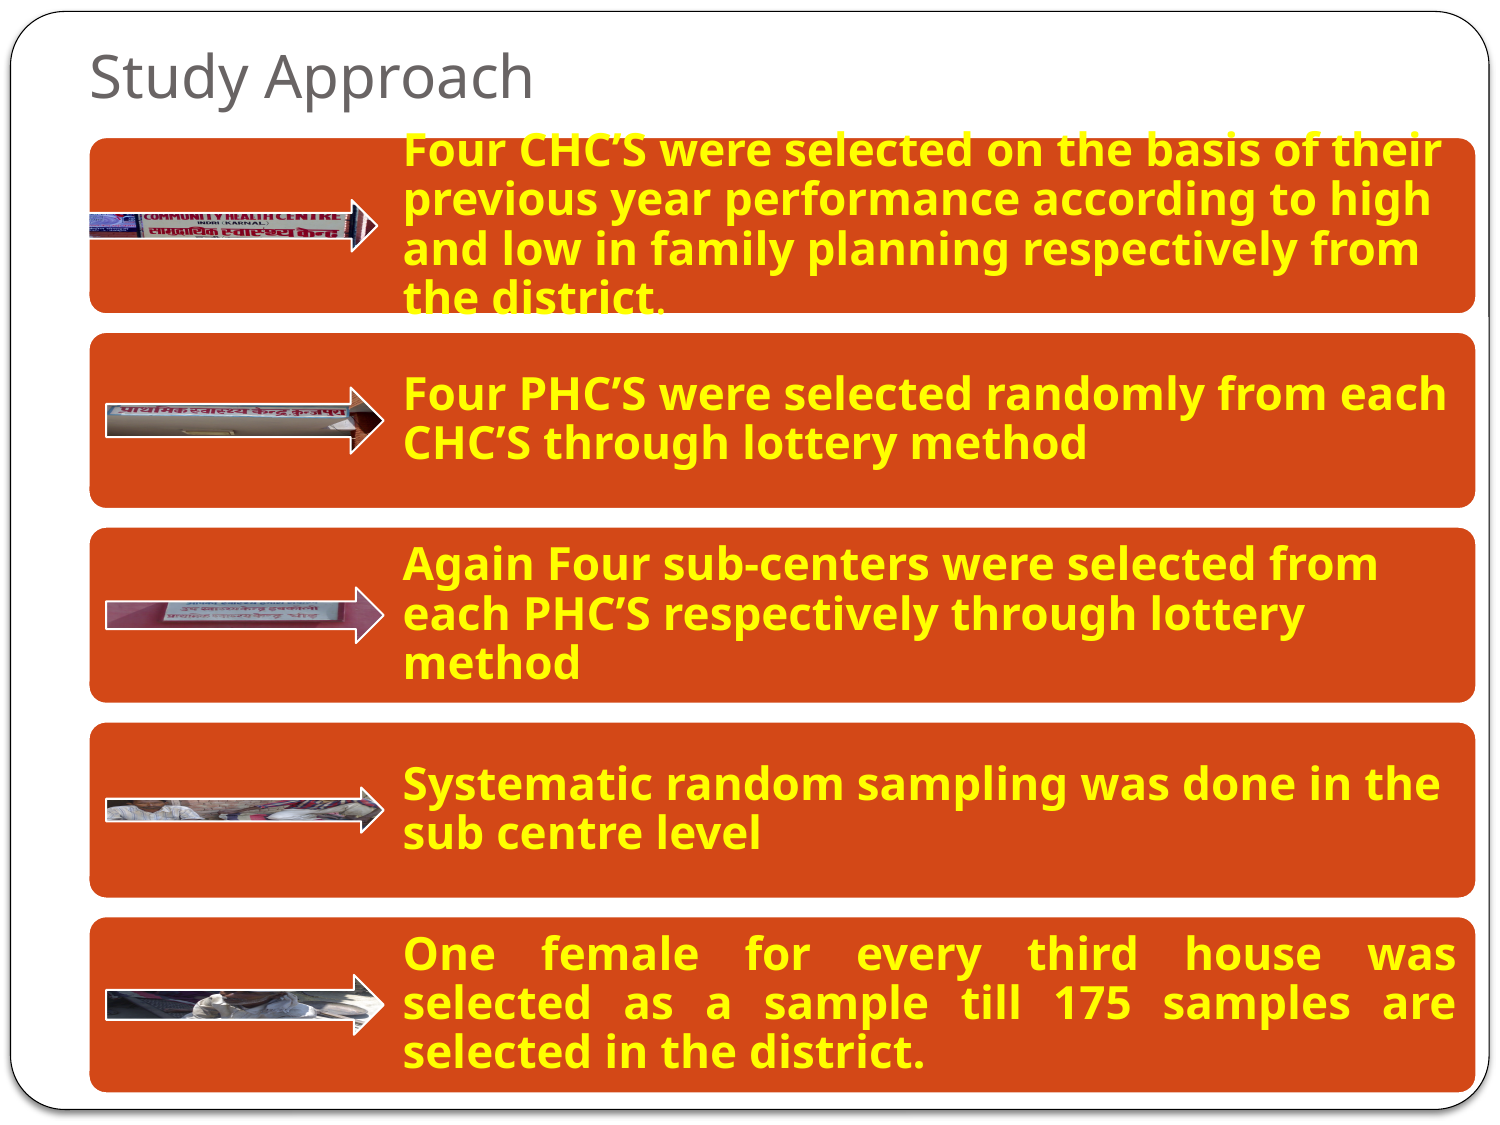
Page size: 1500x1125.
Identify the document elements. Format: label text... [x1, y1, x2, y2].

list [88, 136, 1477, 1095]
title Study Approach [75, 31, 1425, 126]
